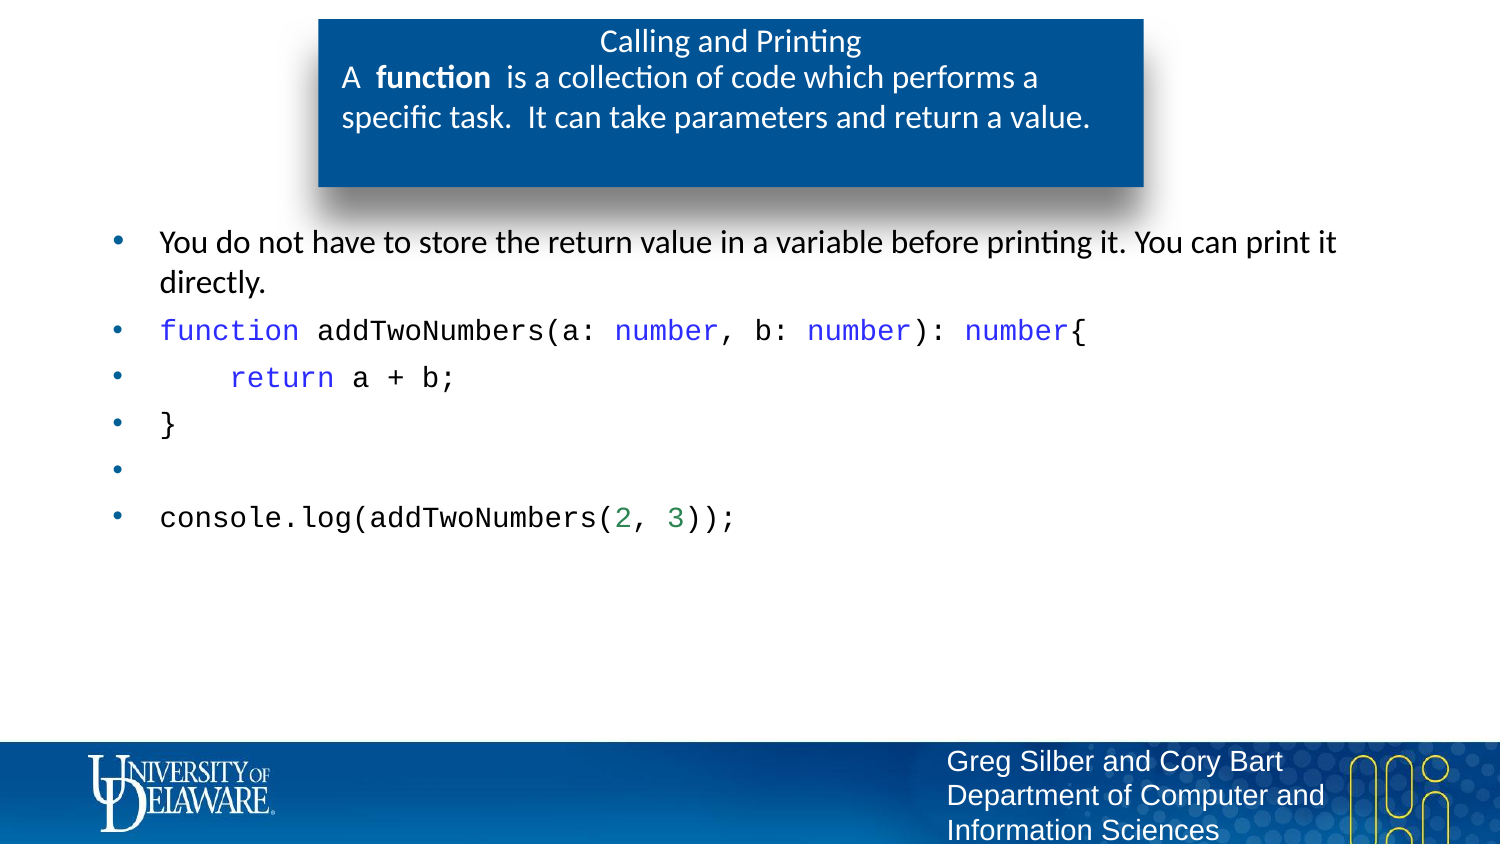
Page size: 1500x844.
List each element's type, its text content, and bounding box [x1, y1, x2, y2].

title Calling and Printing [318, 19, 1144, 55]
list You do not have to store the return value in a variable before printing it. You can print it directly. function addTwoNumbers(a: number, b: number): number{ return a + b; } console.log(addTwoNumbers(2, 3)); [89, 212, 1411, 735]
list A function is a collection of code which performs a specific task. It can take parameters and return a value. [318, 55, 1146, 186]
picture [0, 0, 1500, 844]
